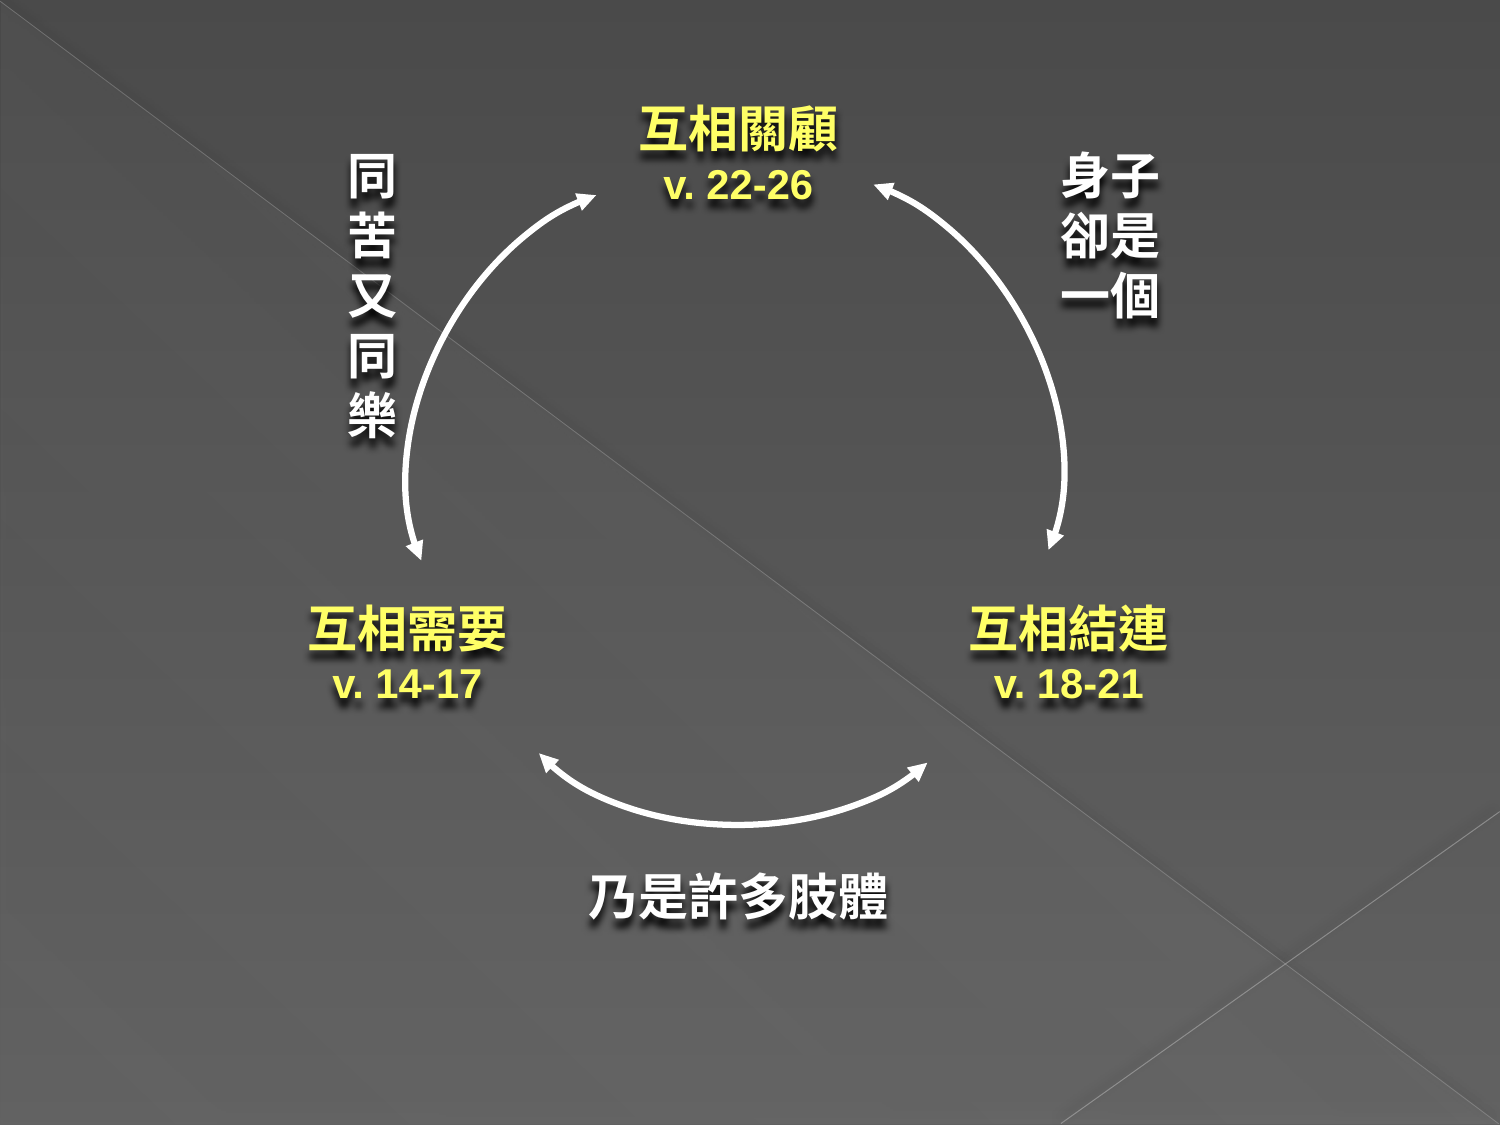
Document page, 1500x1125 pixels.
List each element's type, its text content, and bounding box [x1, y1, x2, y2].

text_box 互相關顧 v. 22-26 [584, 90, 892, 215]
text_box 互相需要 v. 14-17 [253, 589, 561, 715]
text_box [404, 193, 597, 561]
text_box 同苦又同樂 [312, 137, 433, 452]
text_box [539, 687, 928, 826]
text_box [873, 183, 1066, 550]
text_box 身子卻是一個 [1045, 137, 1176, 332]
text_box 乃是許多肢體 [561, 857, 916, 933]
text_box 互相結連 v. 18-21 [915, 589, 1223, 715]
